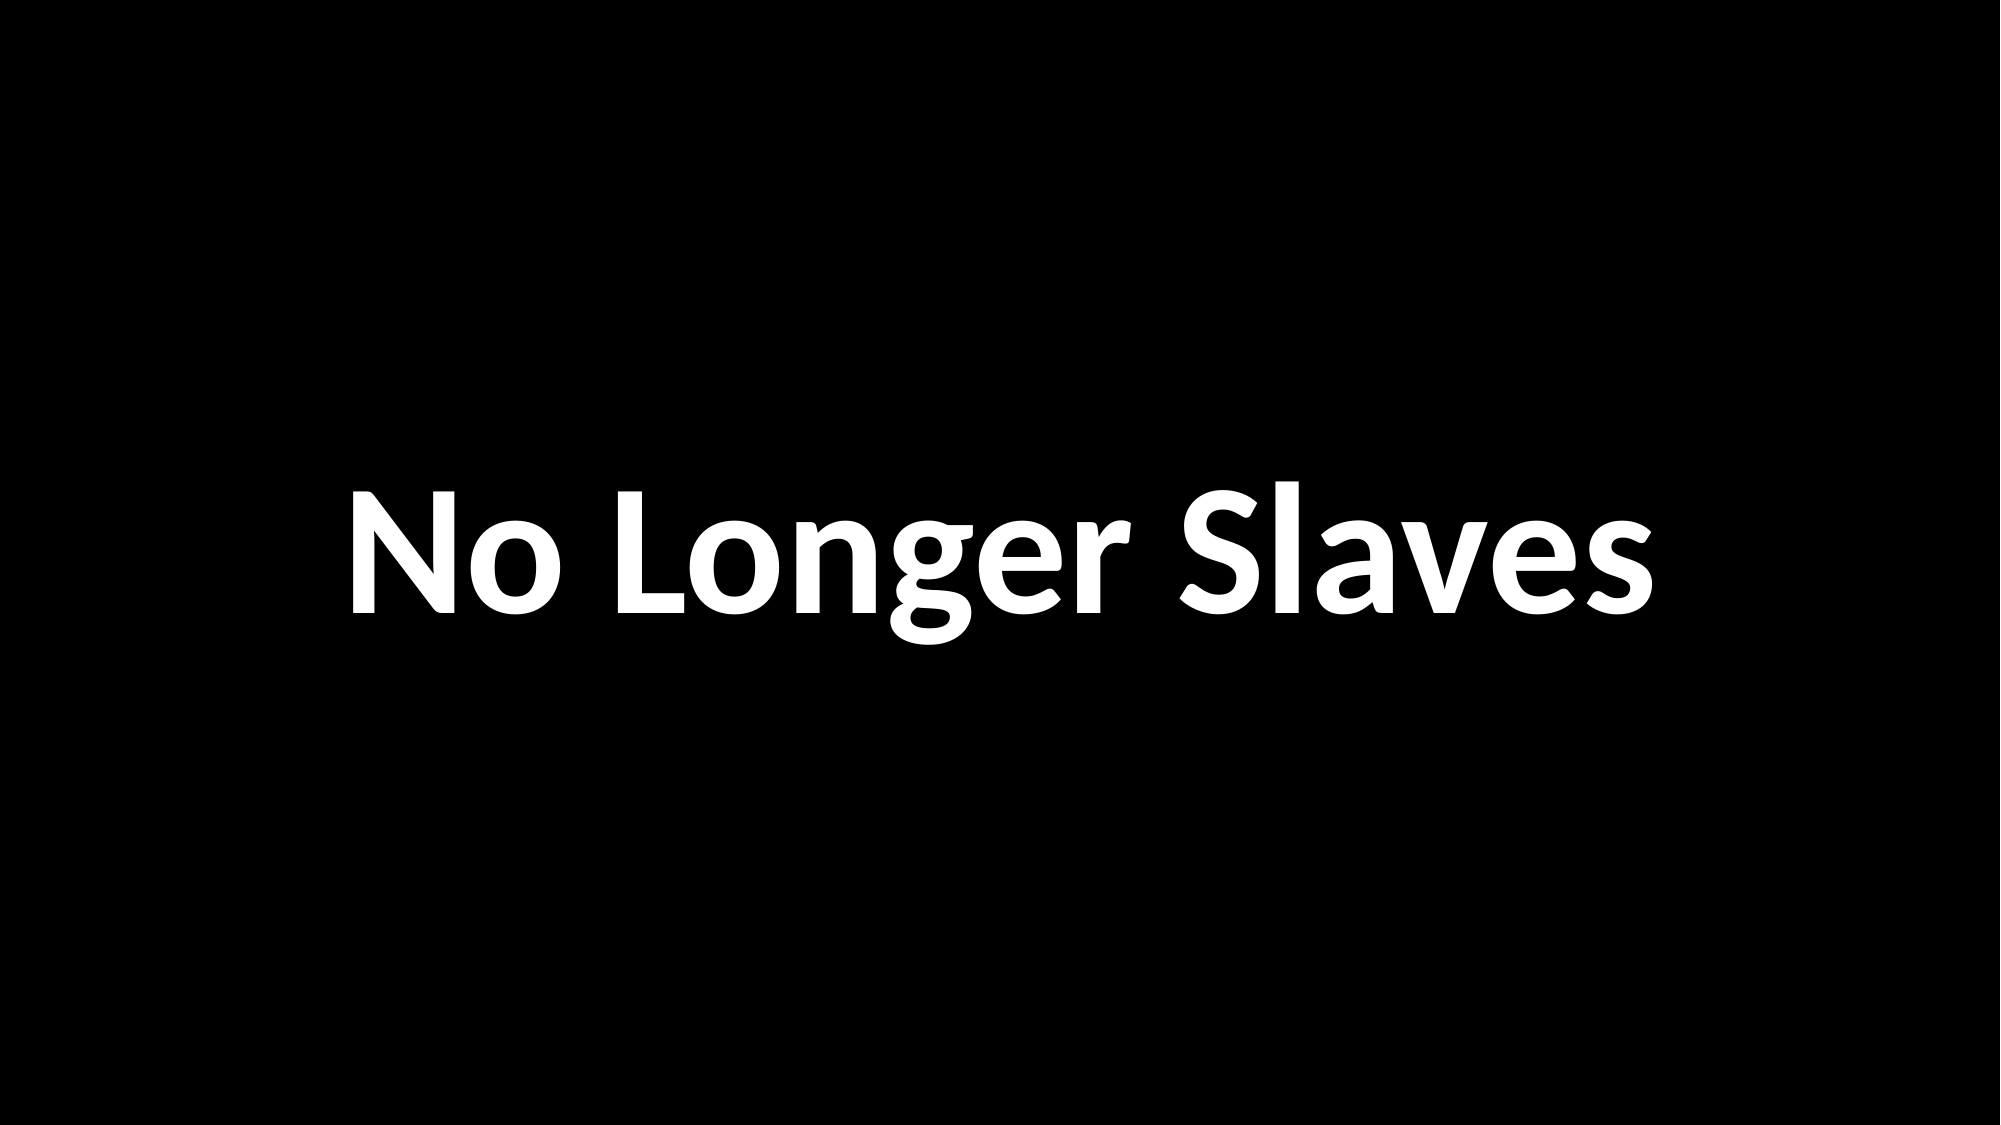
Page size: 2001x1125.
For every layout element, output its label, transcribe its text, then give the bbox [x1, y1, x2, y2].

title No Longer Slaves [0, 0, 2000, 1125]
